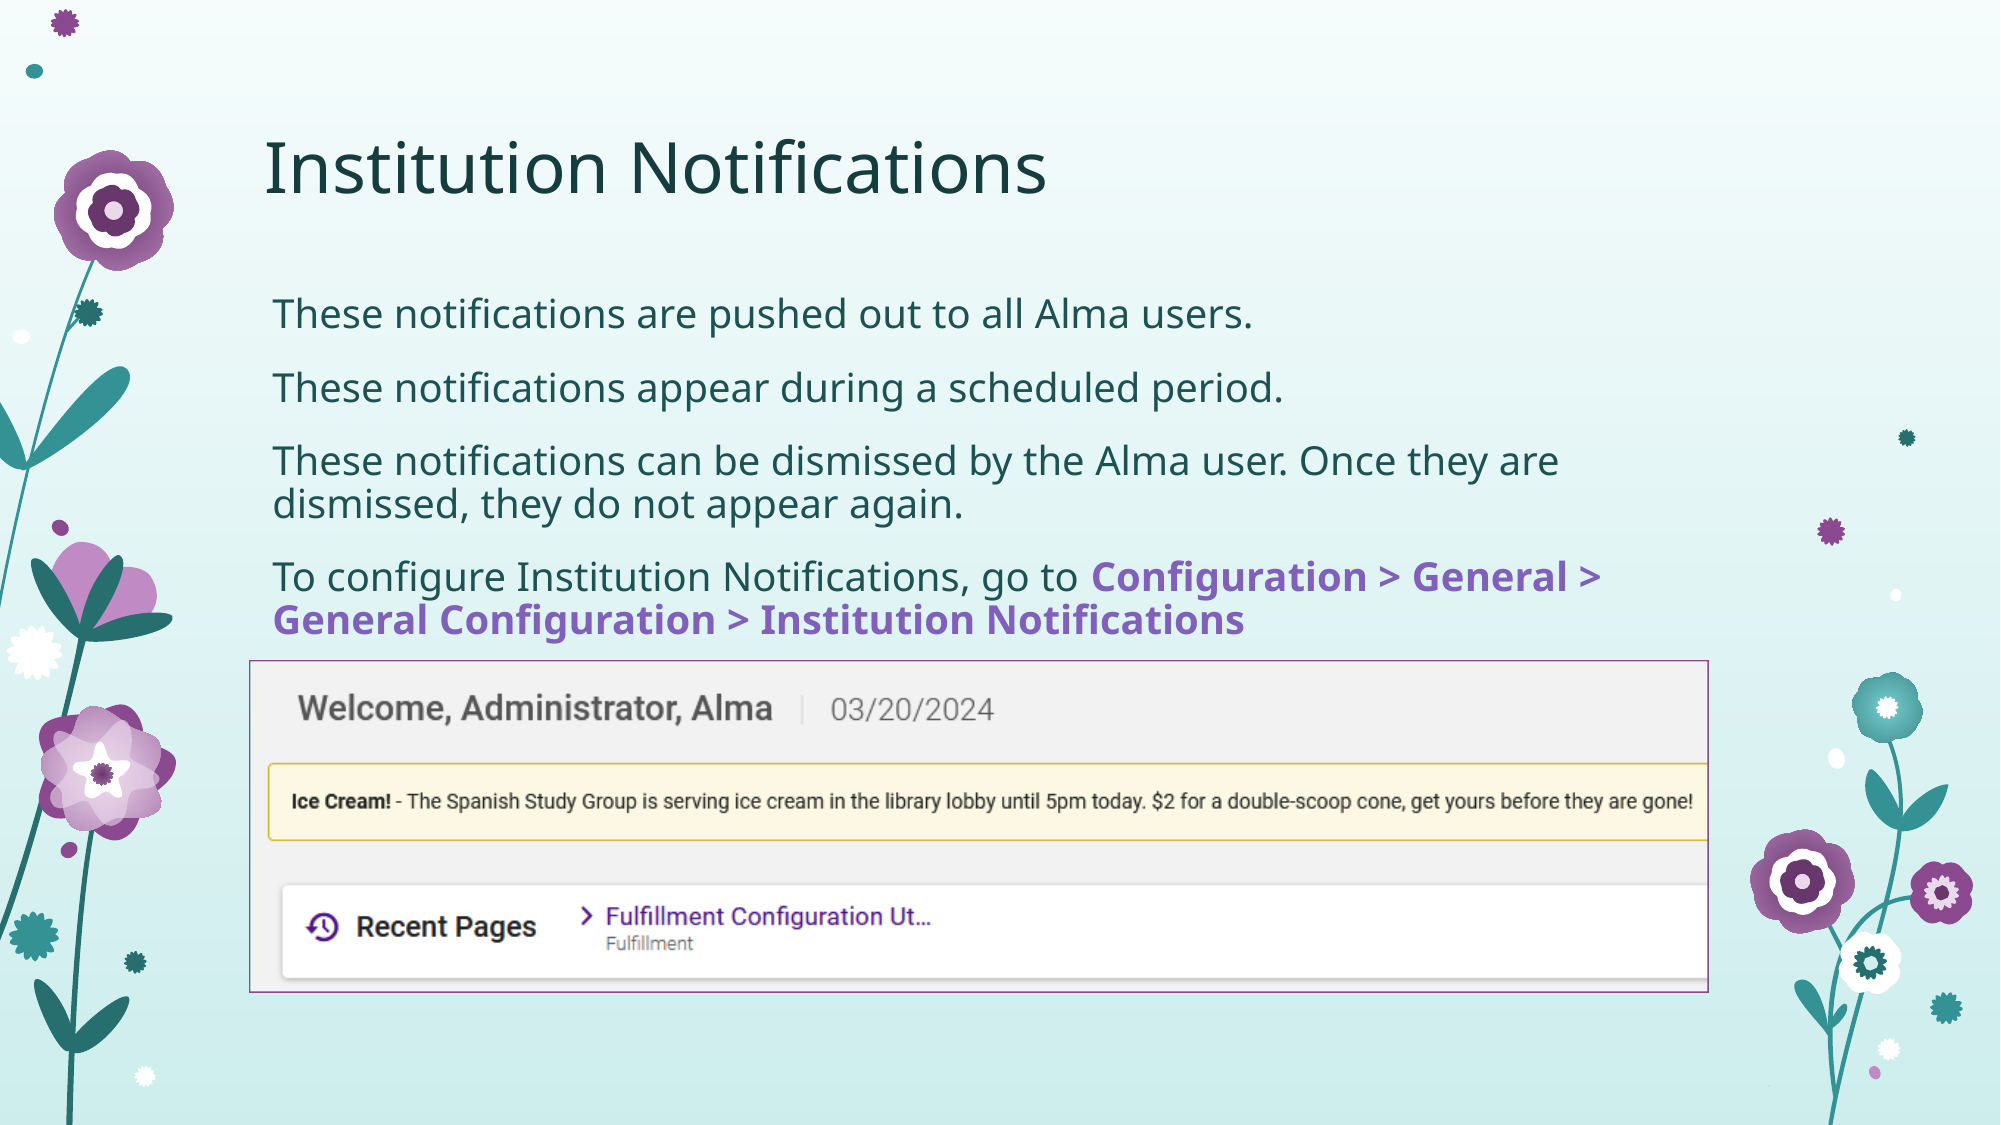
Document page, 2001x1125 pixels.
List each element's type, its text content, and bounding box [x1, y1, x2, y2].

list These notifications are pushed out to all Alma users. These notifications appear during a scheduled period. These notifications can be dismissed by the Alma user. Once they are dismissed, they do not appear again. To configure Institution Notifications, go to Configuration > General > General Configuration > Institution Notifications [257, 286, 1758, 653]
picture [249, 660, 1709, 993]
title Institution Notifications [249, 100, 1750, 216]
